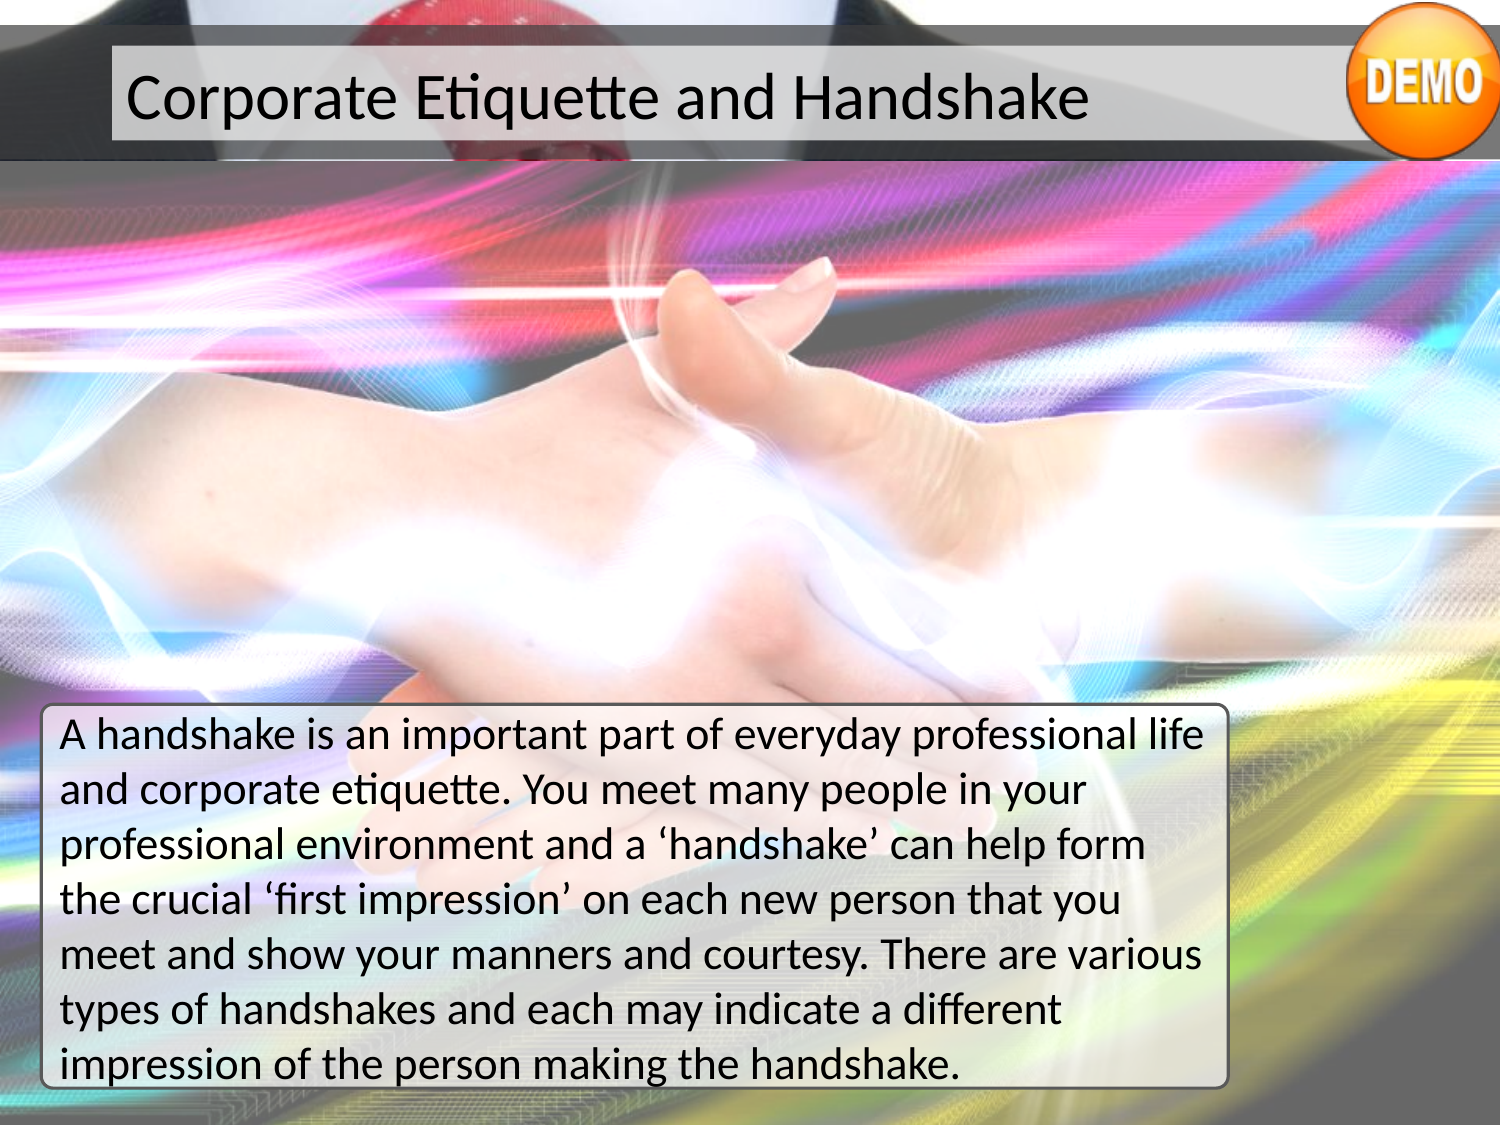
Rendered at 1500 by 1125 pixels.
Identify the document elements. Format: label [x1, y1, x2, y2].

picture [0, 2, 1500, 1125]
text_box [0, 0, 1347, 162]
